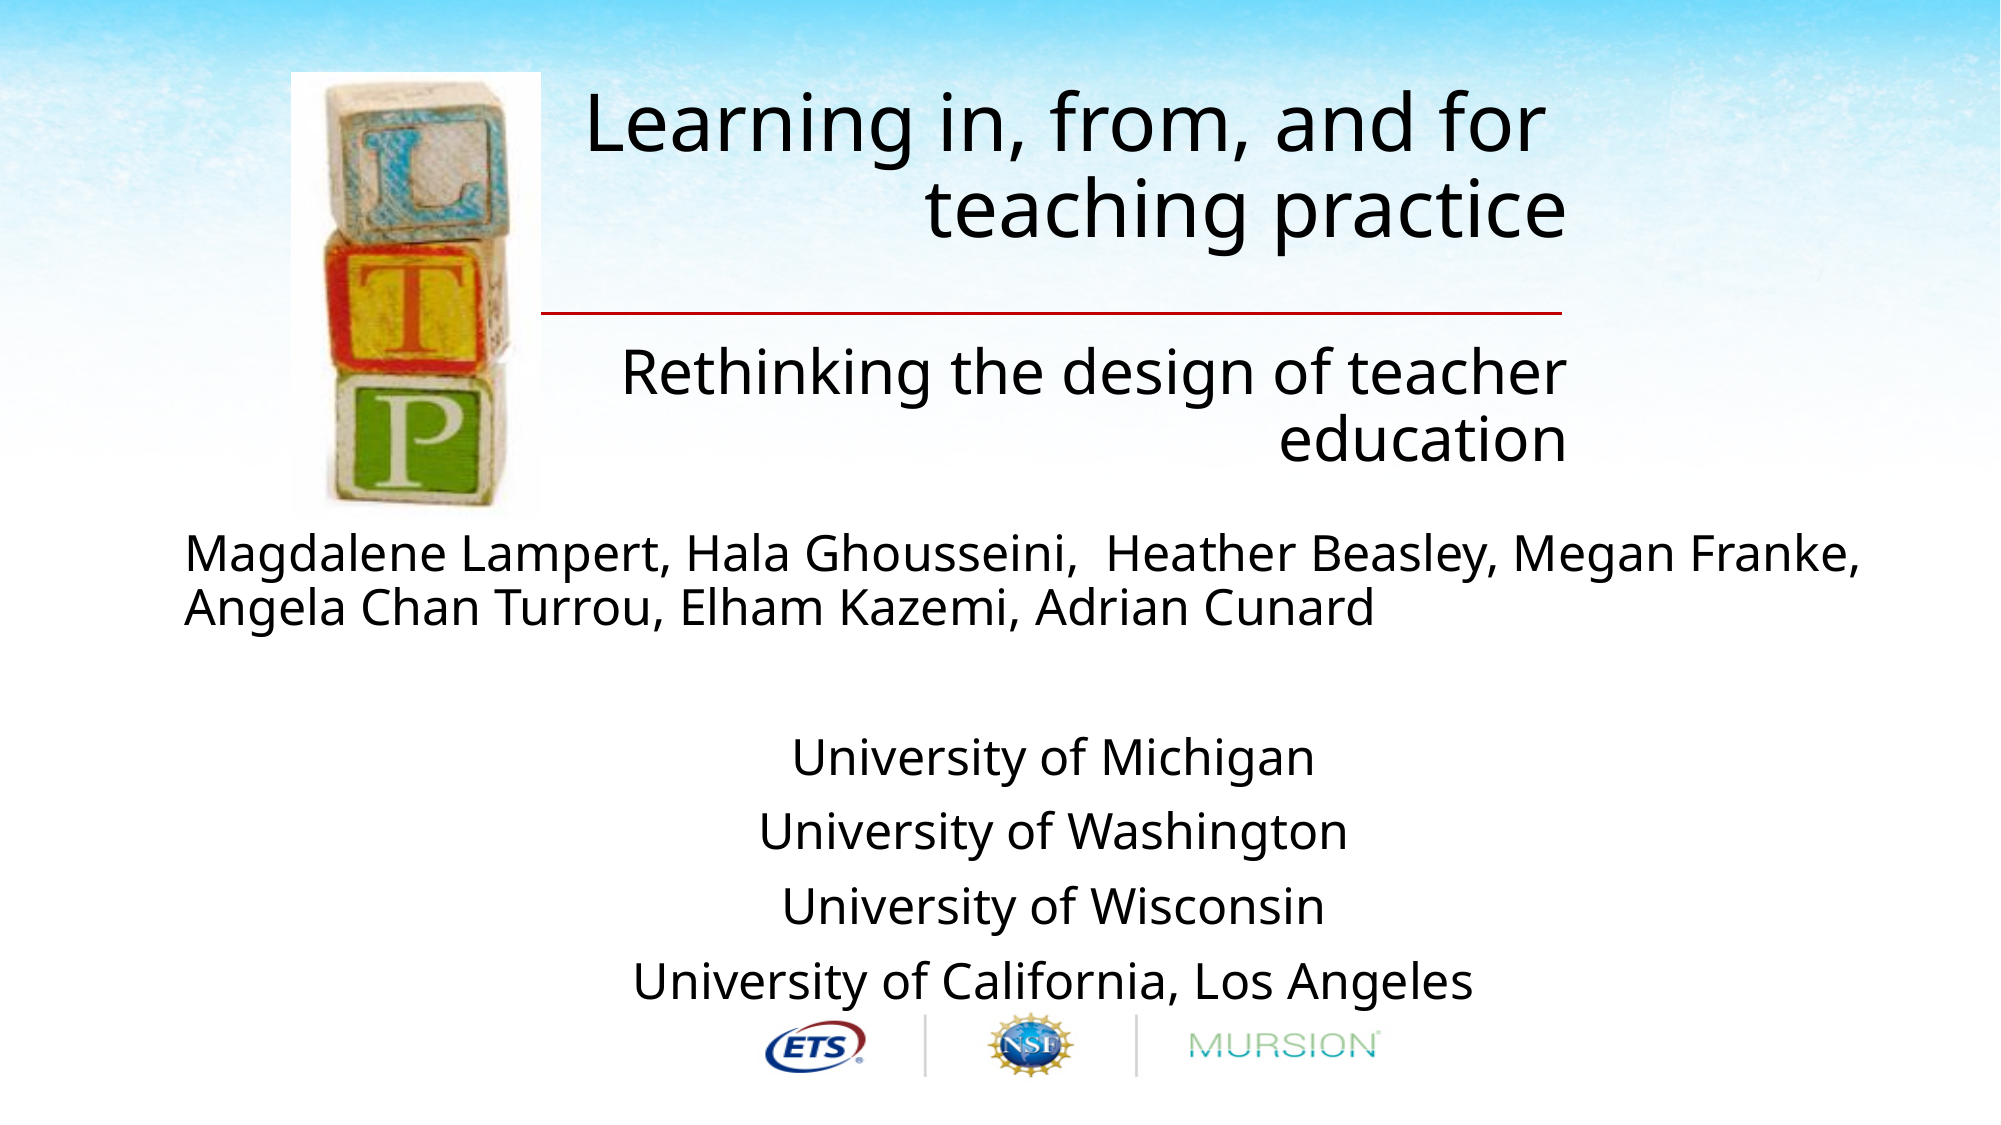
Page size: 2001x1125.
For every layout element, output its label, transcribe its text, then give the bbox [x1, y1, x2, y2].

picture [0, 0, 2001, 1125]
list Magdalene Lampert, Hala Ghousseini, Heather Beasley, Megan Franke, Angela Chan Turrou, Elham Kazemi, Adrian Cunard University of Michigan University of Washington University of Wisconsin University of California, Los Angeles [169, 520, 1939, 1111]
title Learning in, from, and for teaching practice Rethinking the design of teacher education [541, 74, 1585, 484]
